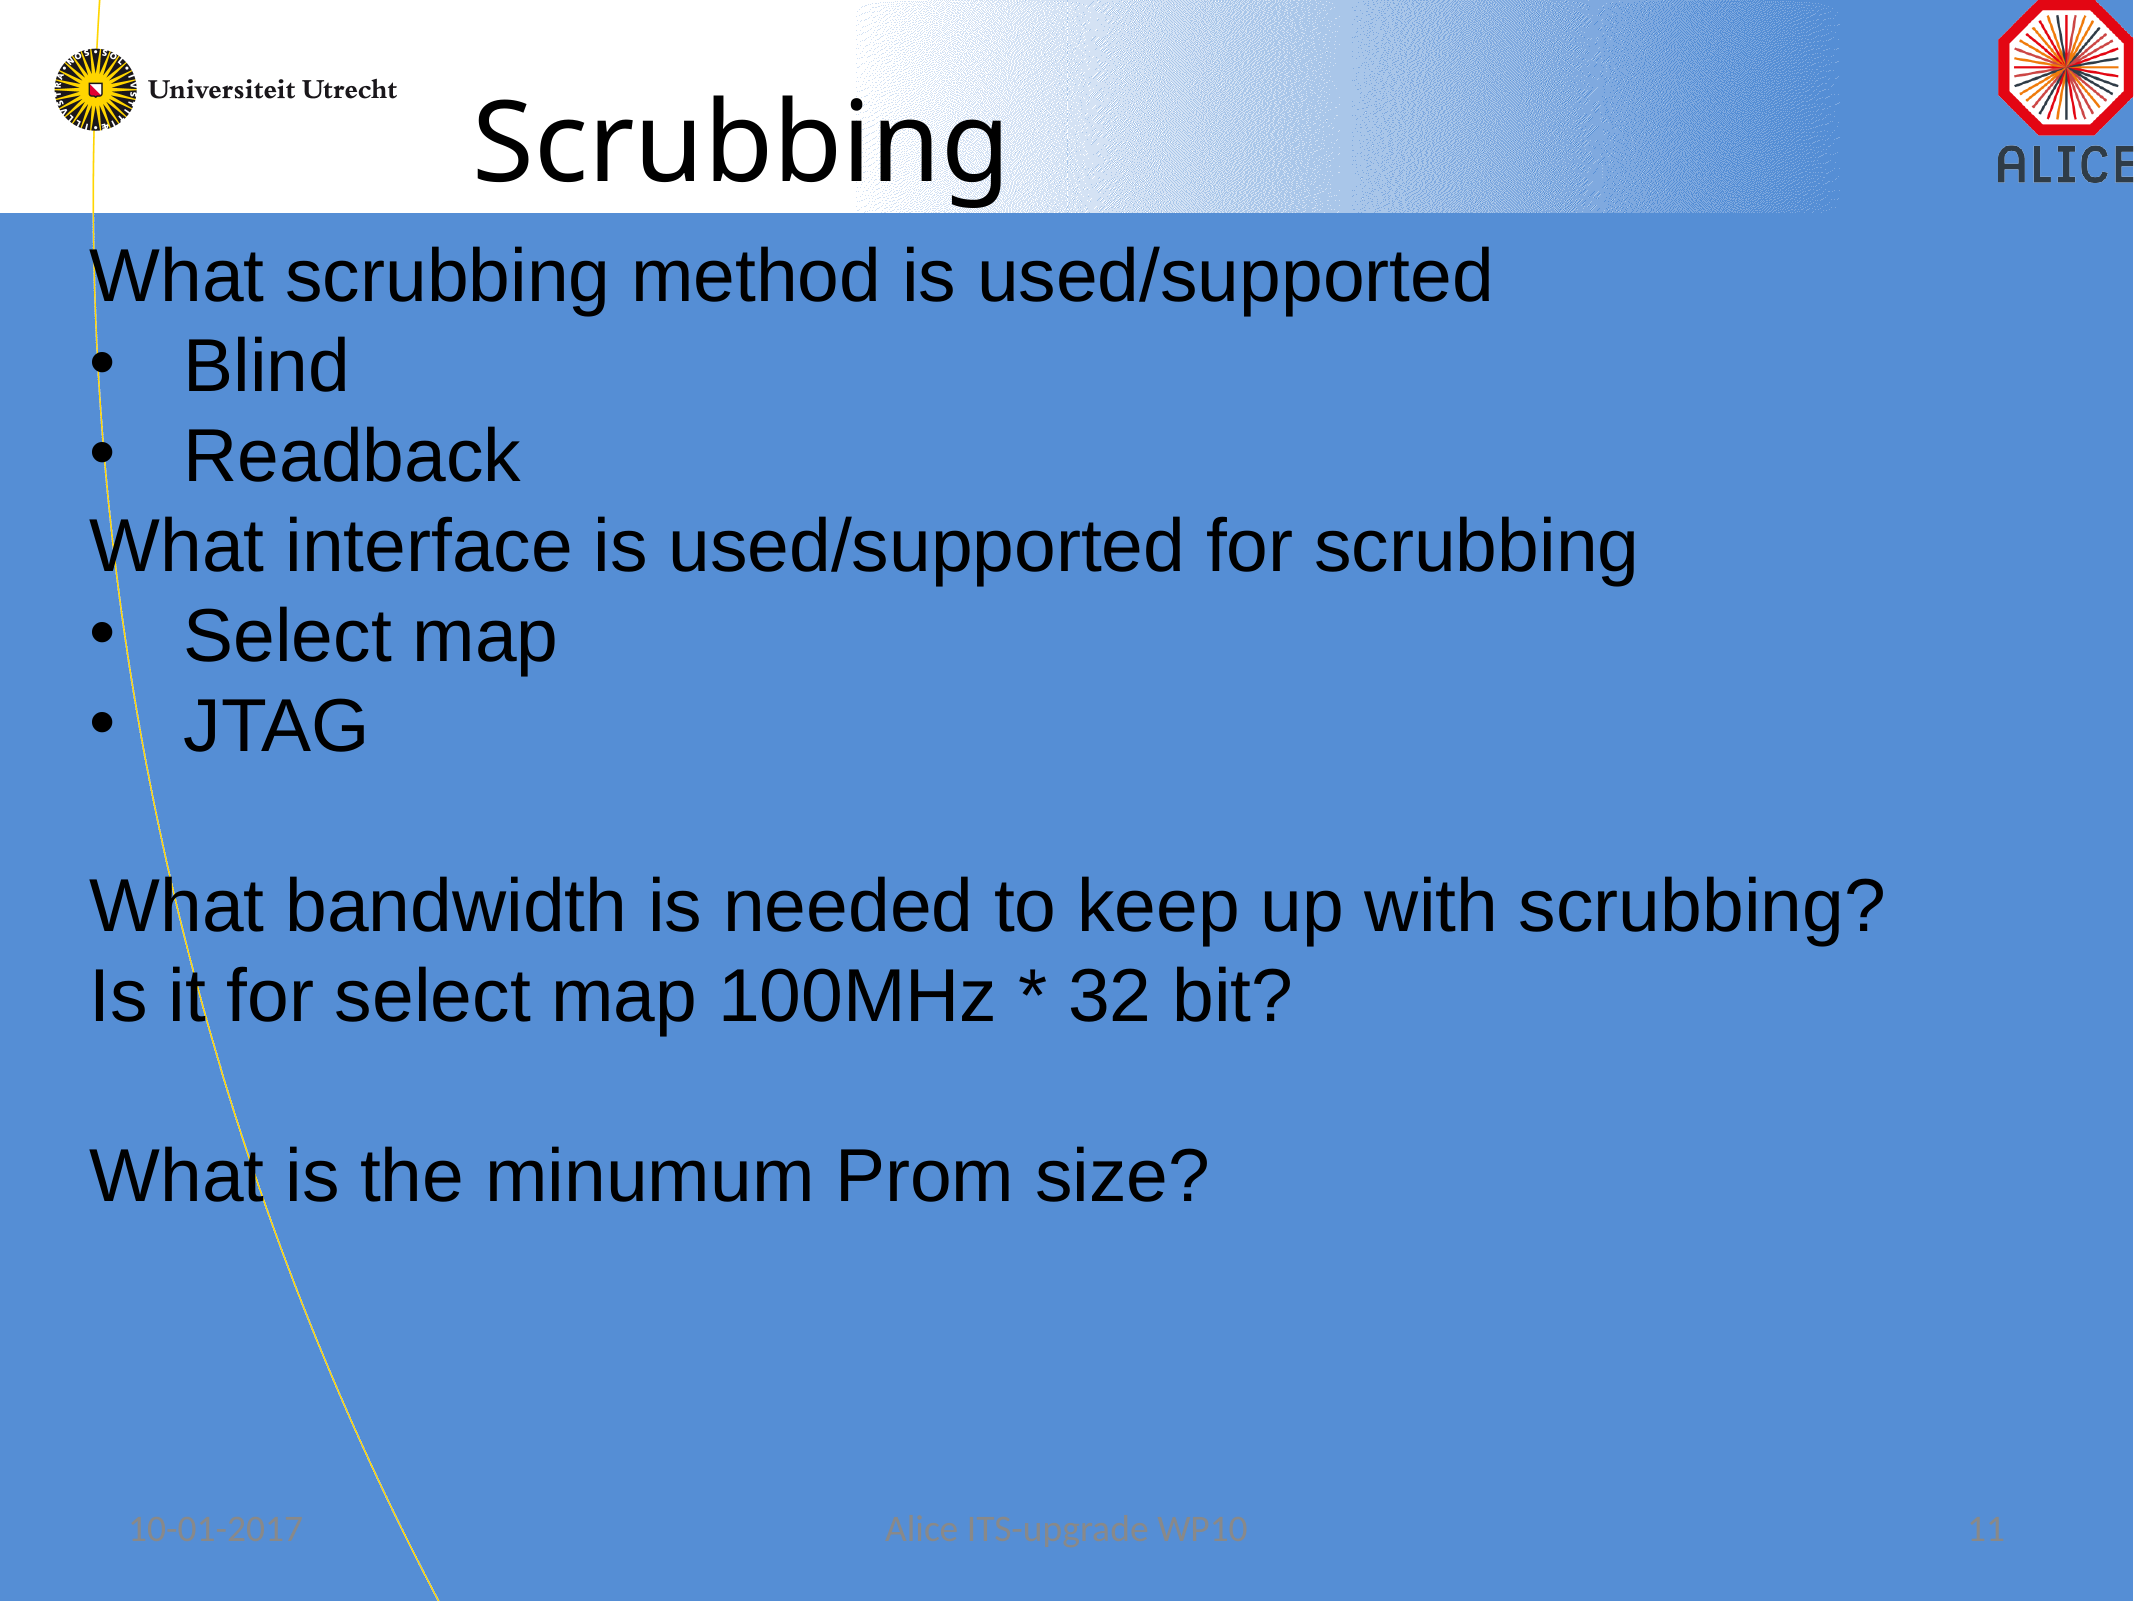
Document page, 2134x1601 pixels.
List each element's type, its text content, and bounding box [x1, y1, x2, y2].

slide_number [106, 1483, 605, 1569]
picture [0, 0, 2134, 1601]
slide_number 11 [1528, 1483, 2027, 1569]
text_box What scrubbing method is used/supported Blind Readback What interface is used/supported for scrubbing Select map JTAG What bandwidth is needed to keep up with scrubbing? Is it for select map 100MHz * 32 bit? What is the minumum Prom size? [74, 219, 2133, 1224]
title Scrubbing [451, 57, 2108, 141]
footer Alice ITS-upgrade WP10 [728, 1483, 1405, 1569]
